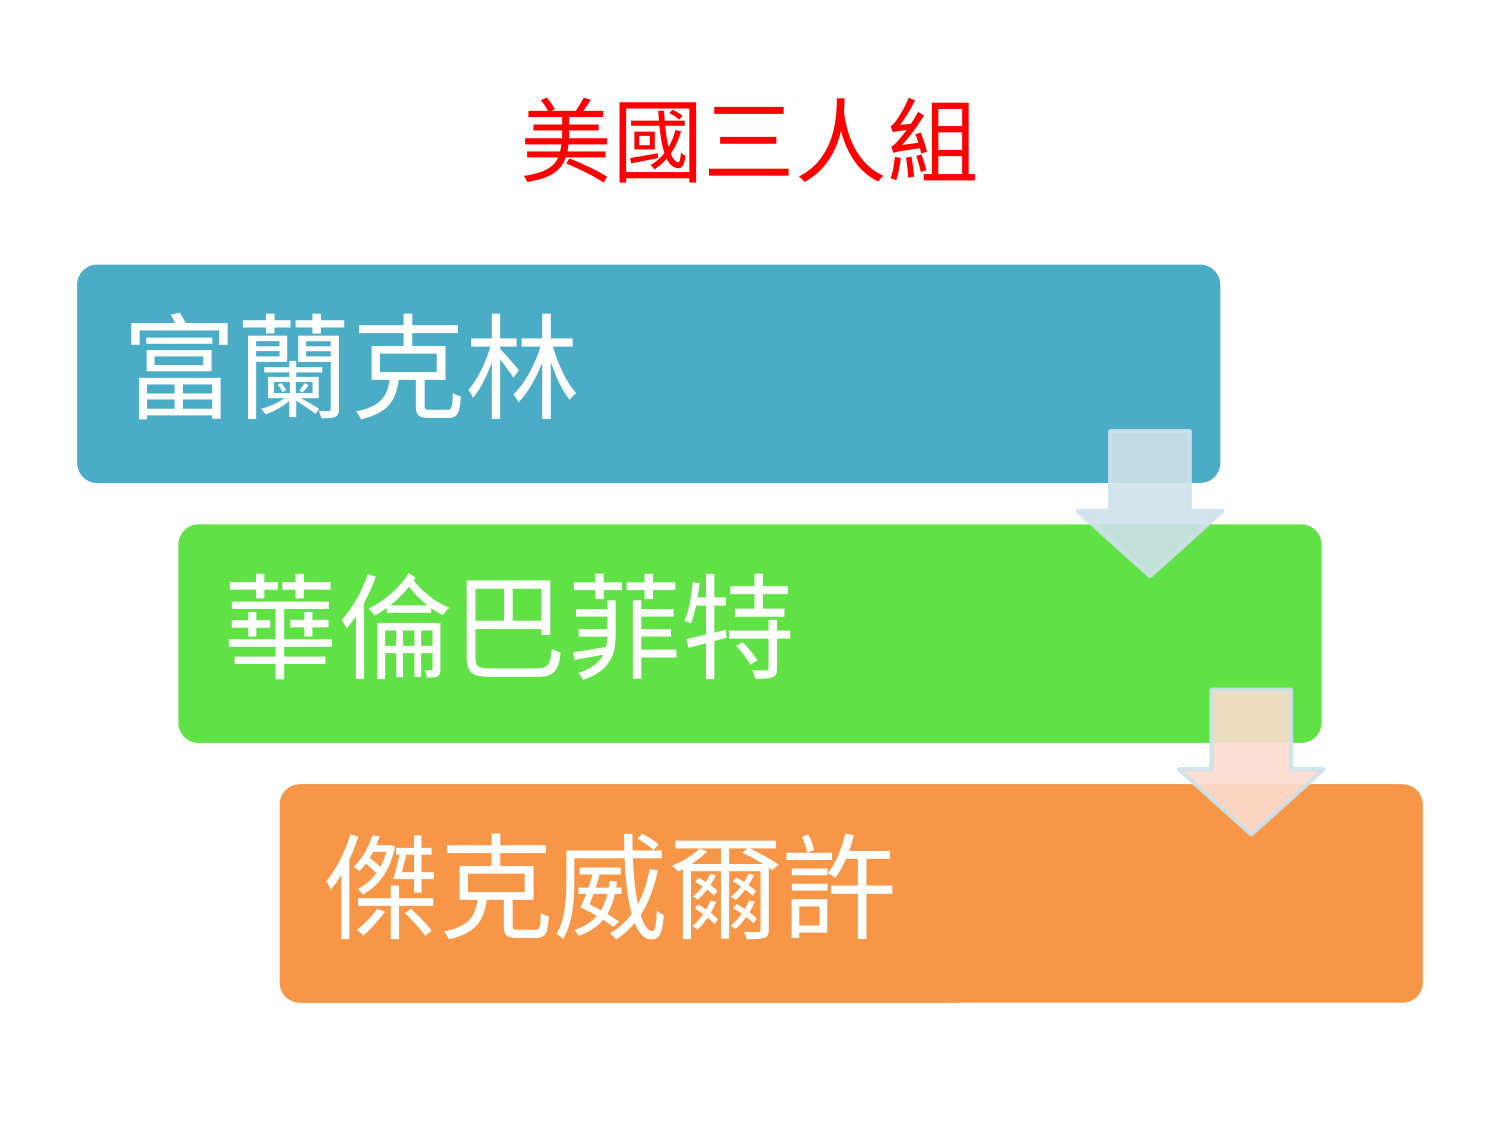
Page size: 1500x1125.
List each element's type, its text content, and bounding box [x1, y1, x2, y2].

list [74, 262, 1426, 1006]
title 美國三人組 [75, 45, 1425, 233]
